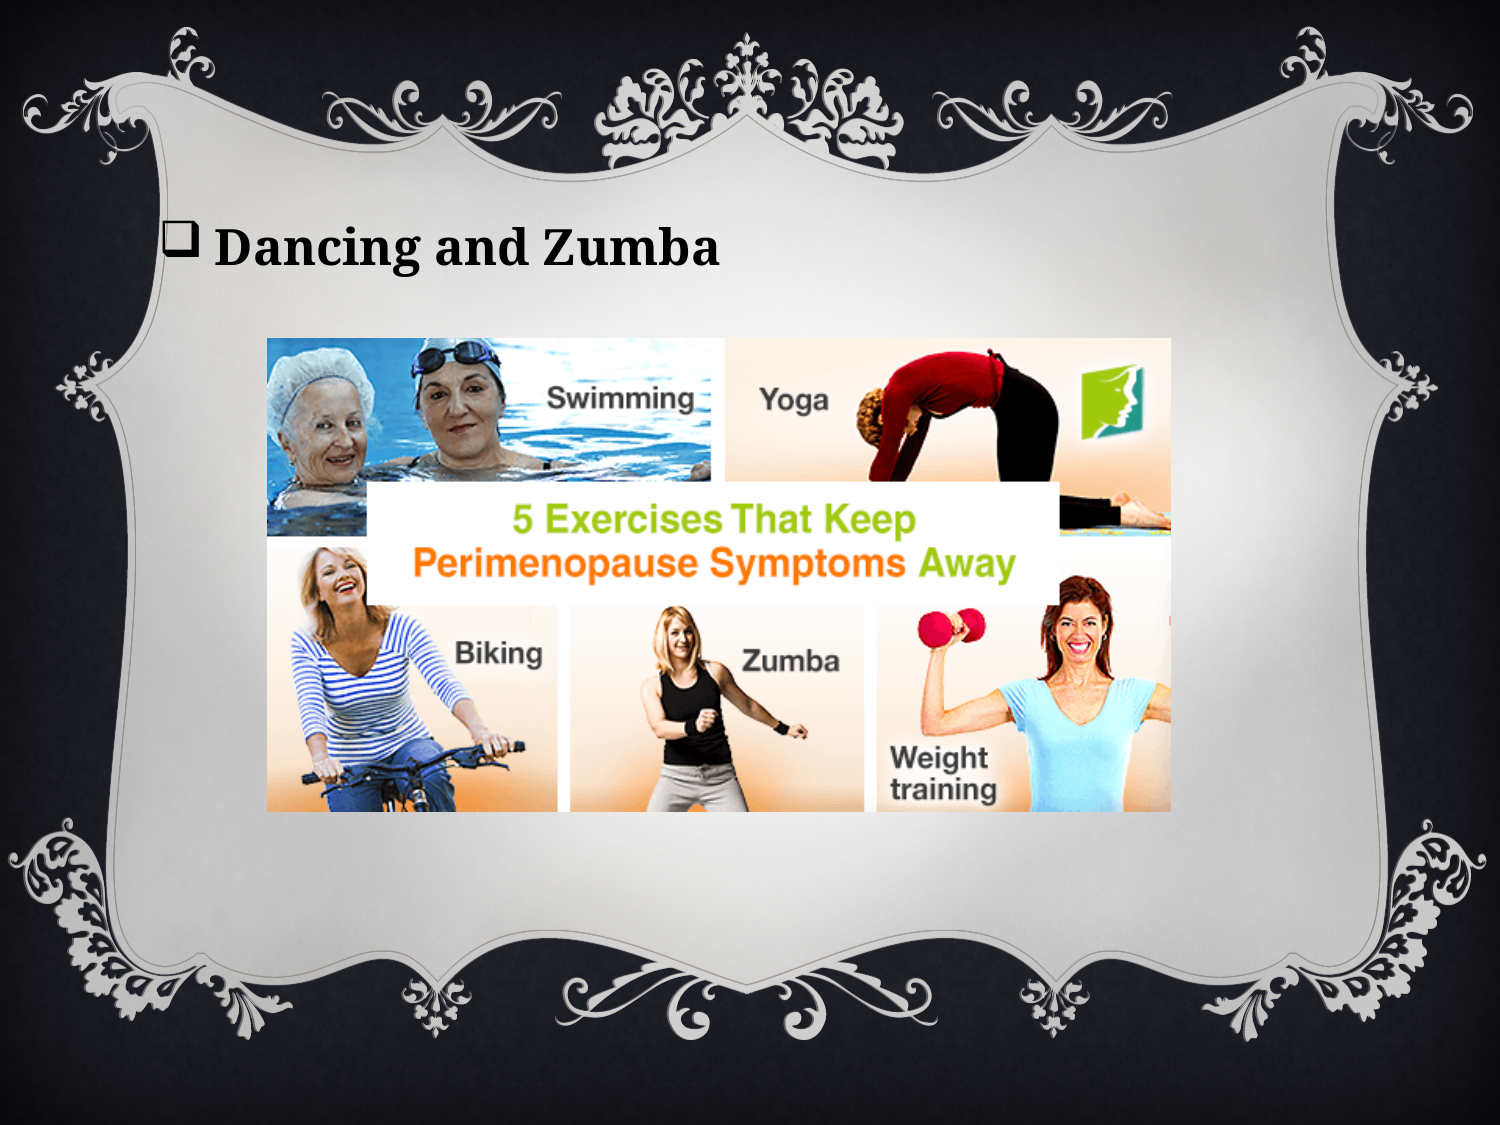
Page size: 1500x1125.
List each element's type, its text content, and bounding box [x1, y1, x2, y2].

picture [0, 0, 1500, 1125]
text_box Dancing and Zumba [143, 208, 749, 283]
